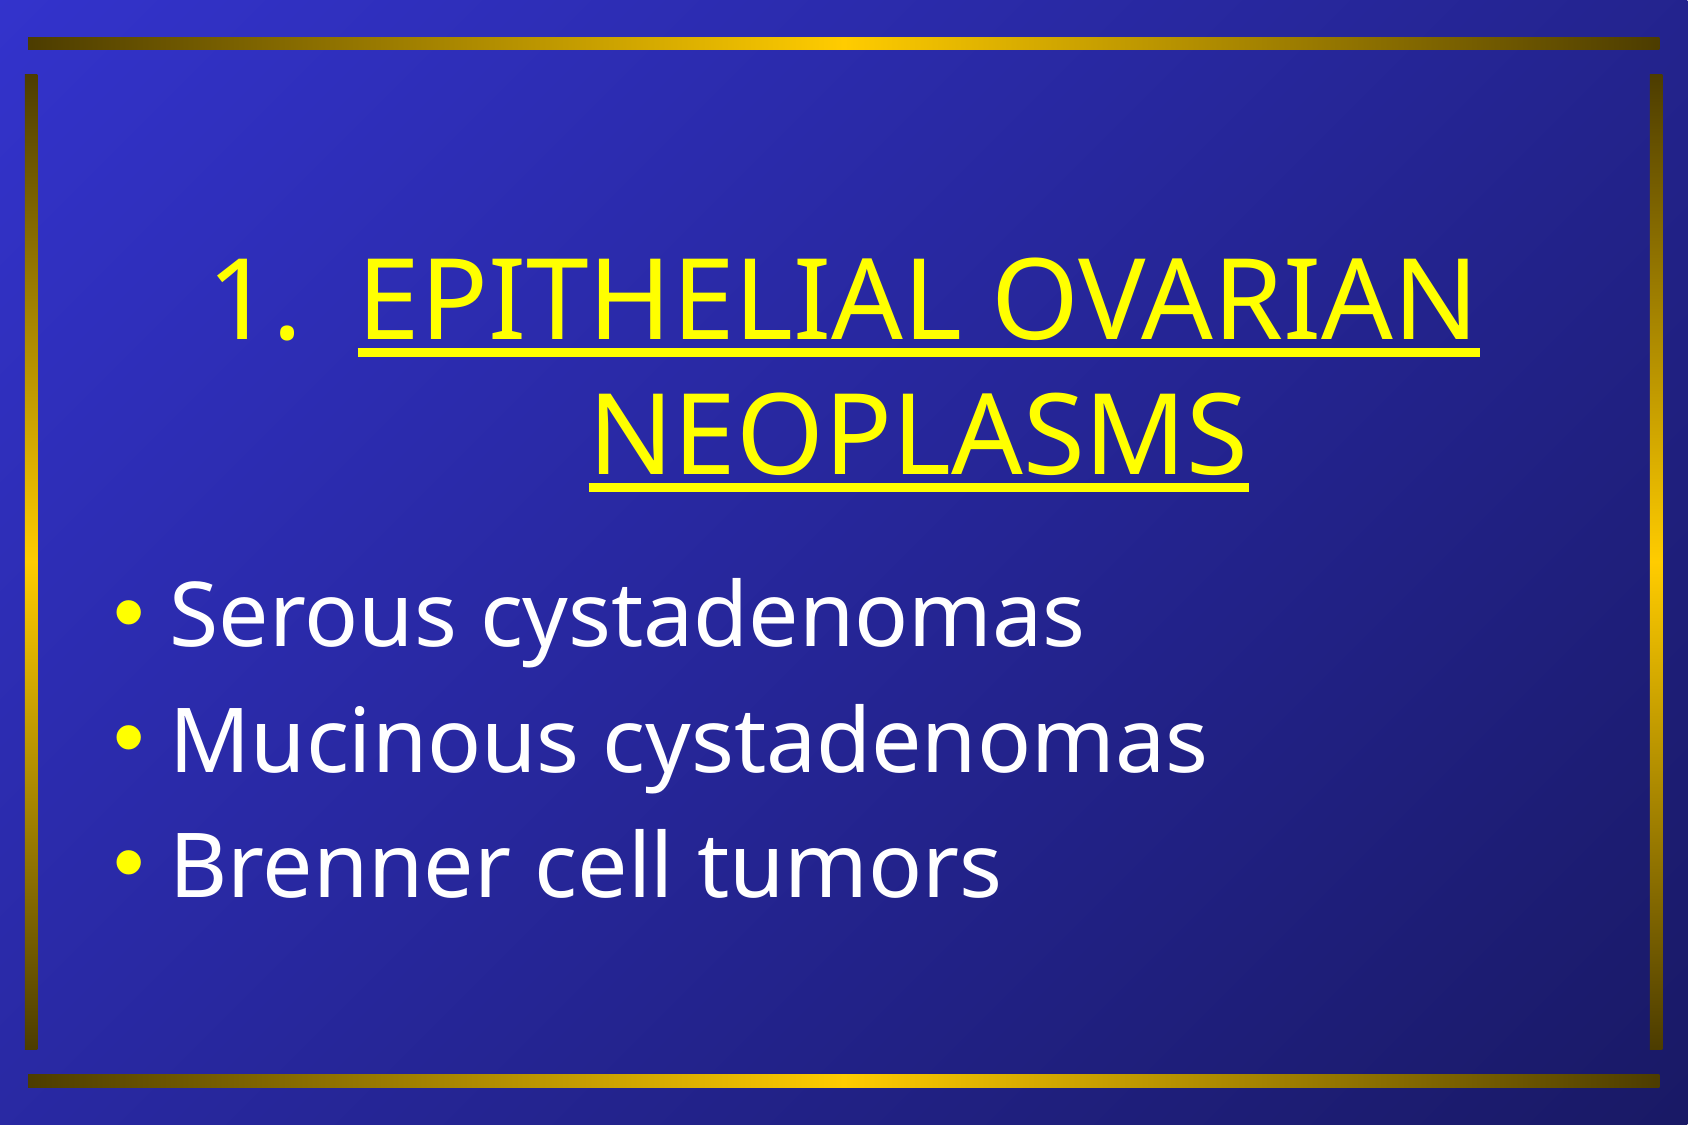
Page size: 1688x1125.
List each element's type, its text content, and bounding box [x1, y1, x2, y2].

text_box EPITHELIAL OVARIAN NEOPLASMS [35, 187, 1653, 538]
list Serous cystadenomas Mucinous cystadenomas Brenner cell tumors [97, 549, 1590, 926]
